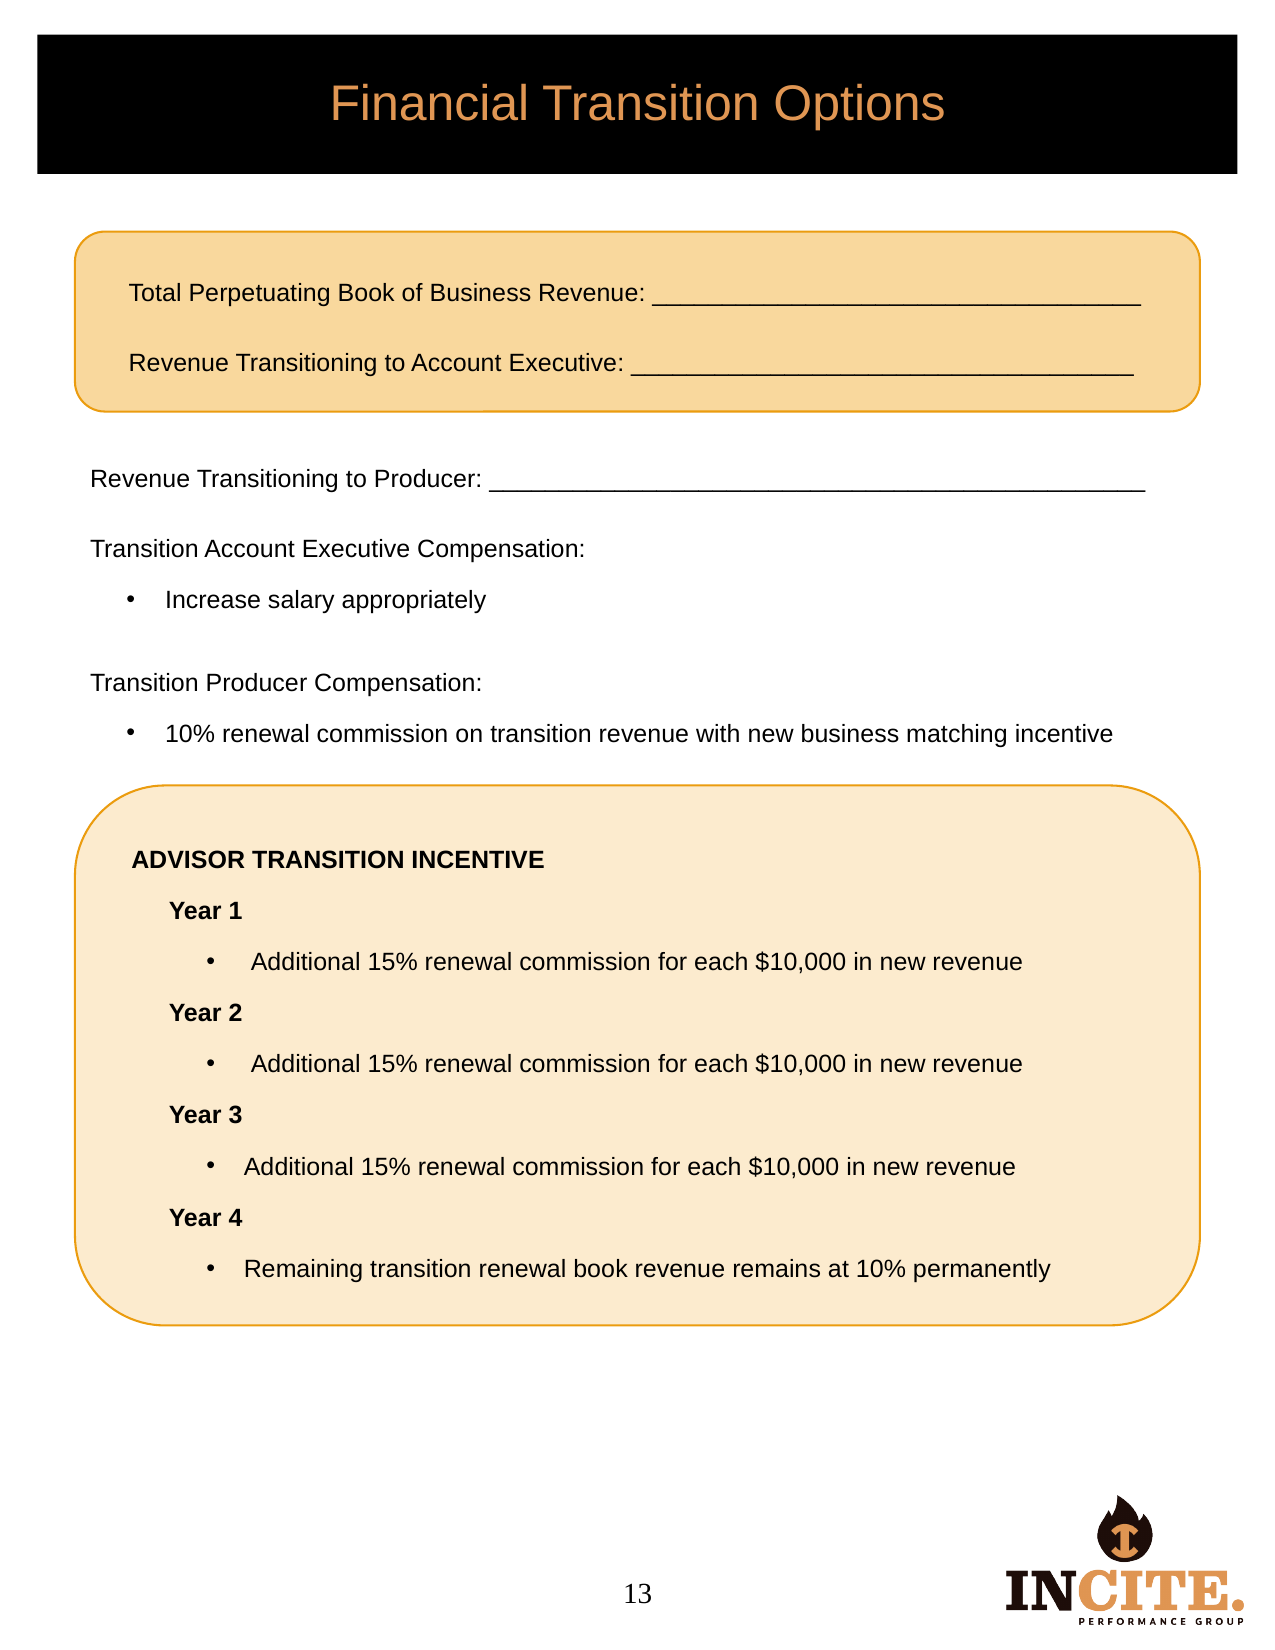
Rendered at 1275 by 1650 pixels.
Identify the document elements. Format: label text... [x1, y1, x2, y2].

text_box Financial Transition Options [63, 51, 1212, 157]
text_box ADVISOR TRANSITION INCENTIVE Year 1 Additional 15% renewal commission for each $10,000 in new revenue Year 2 Additional 15% renewal commission for each $10,000 in new revenue Year 3 Additional 15% renewal commission for each $10,000 in new revenue Year 4 Remaining transition renewal book revenue remains at 10% permanently [73, 784, 1201, 1327]
picture [1006, 1495, 1244, 1625]
text_box Total Perpetuating Book of Business Revenue: ___________________________________ Revenue Transitioning to Account Executive: ____________________________________ [73, 230, 1201, 413]
text_box Revenue Transitioning to Producer: _______________________________________________ Transition Account Executive Compensation: Increase salary appropriately Transition Producer Compensation: 10% renewal commission on transition revenue with new business matching incentive [74, 440, 1200, 755]
footer 13 [422, 1529, 853, 1618]
text_box [36, 34, 1238, 175]
